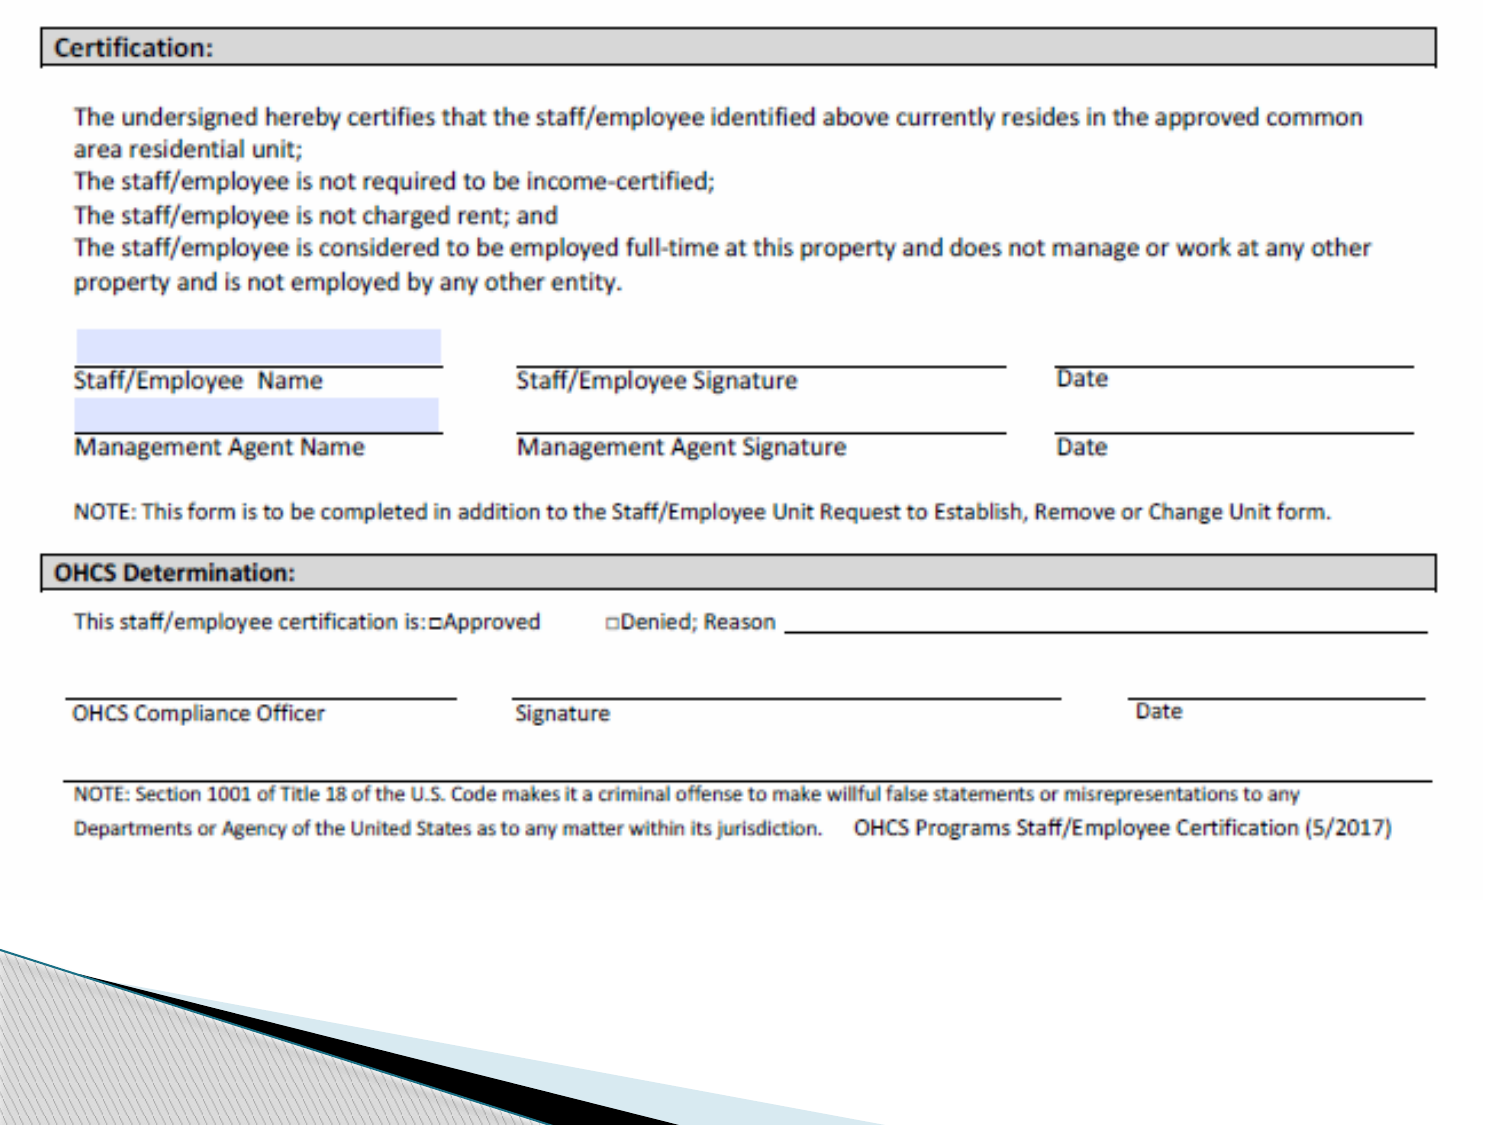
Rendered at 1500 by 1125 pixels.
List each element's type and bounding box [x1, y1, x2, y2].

picture [0, 0, 1484, 901]
